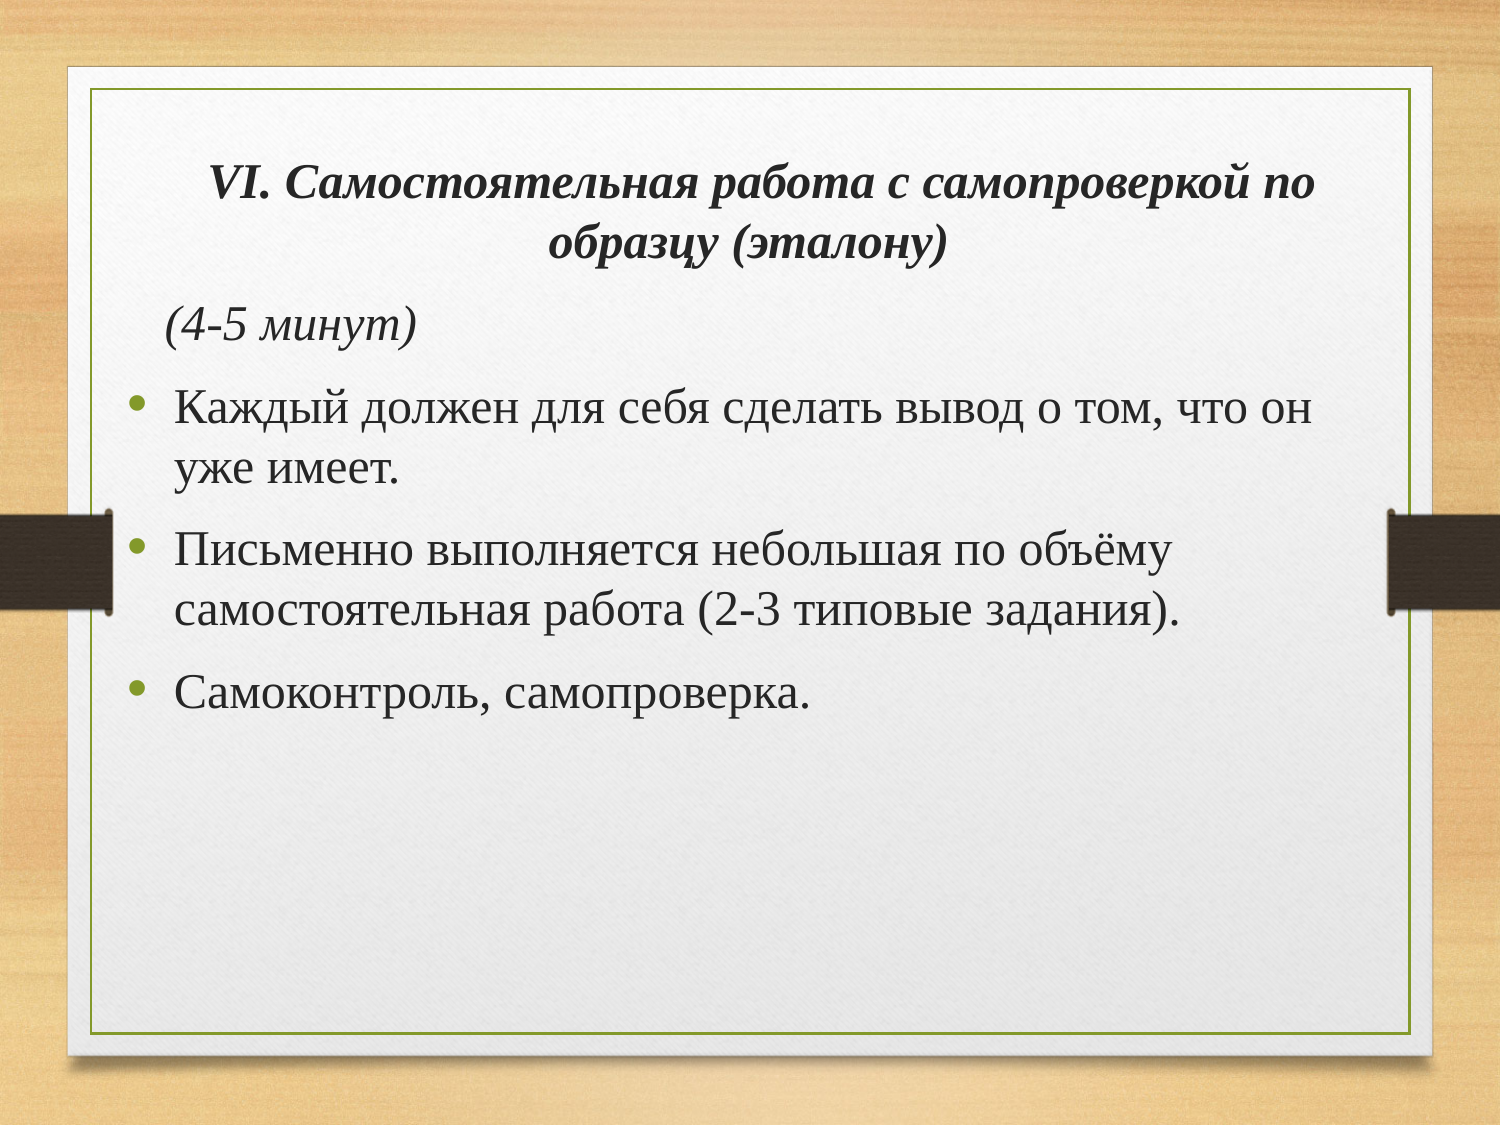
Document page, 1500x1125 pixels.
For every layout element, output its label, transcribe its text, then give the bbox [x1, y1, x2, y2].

picture [0, 0, 1500, 1125]
list VI. Самостоятельная работа с самопроверкой по образцу (эталону) (4-5 минут) Каждый должен для себя сделать вывод о том, что он уже имеет. Письменно выполняется небольшая по объёму самостоятельная работа (2-3 типовые задания). Самоконтроль, самопроверка. [112, 140, 1412, 998]
